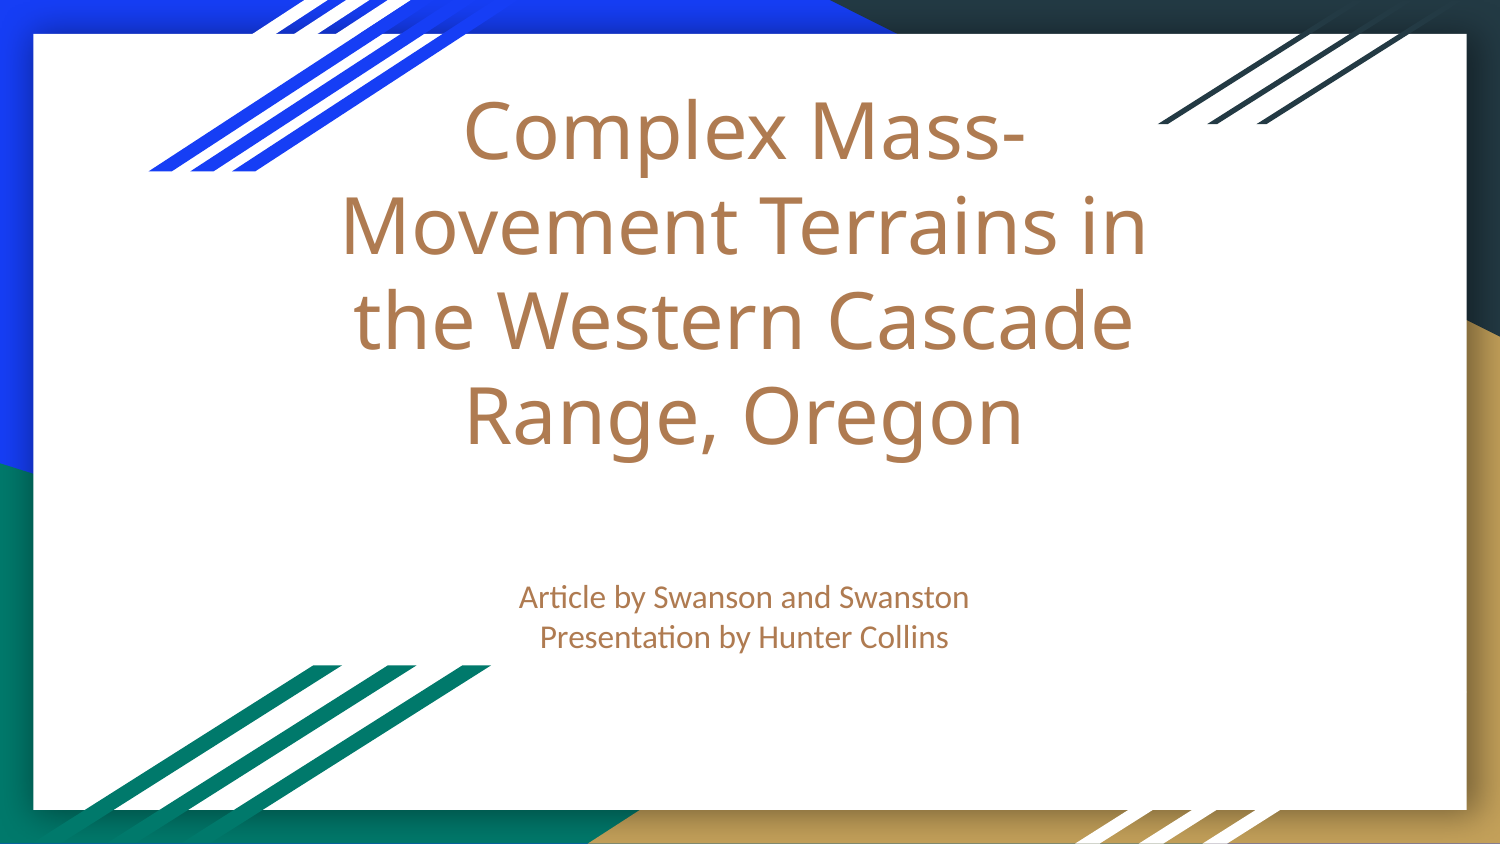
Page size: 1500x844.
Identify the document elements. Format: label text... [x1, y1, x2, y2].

subtitle Article by Swanson and Swanston Presentation by Hunter Collins [304, 559, 1185, 646]
title Complex Mass-Movement Terrains in the Western Cascade Range, Oregon [304, 151, 1185, 390]
